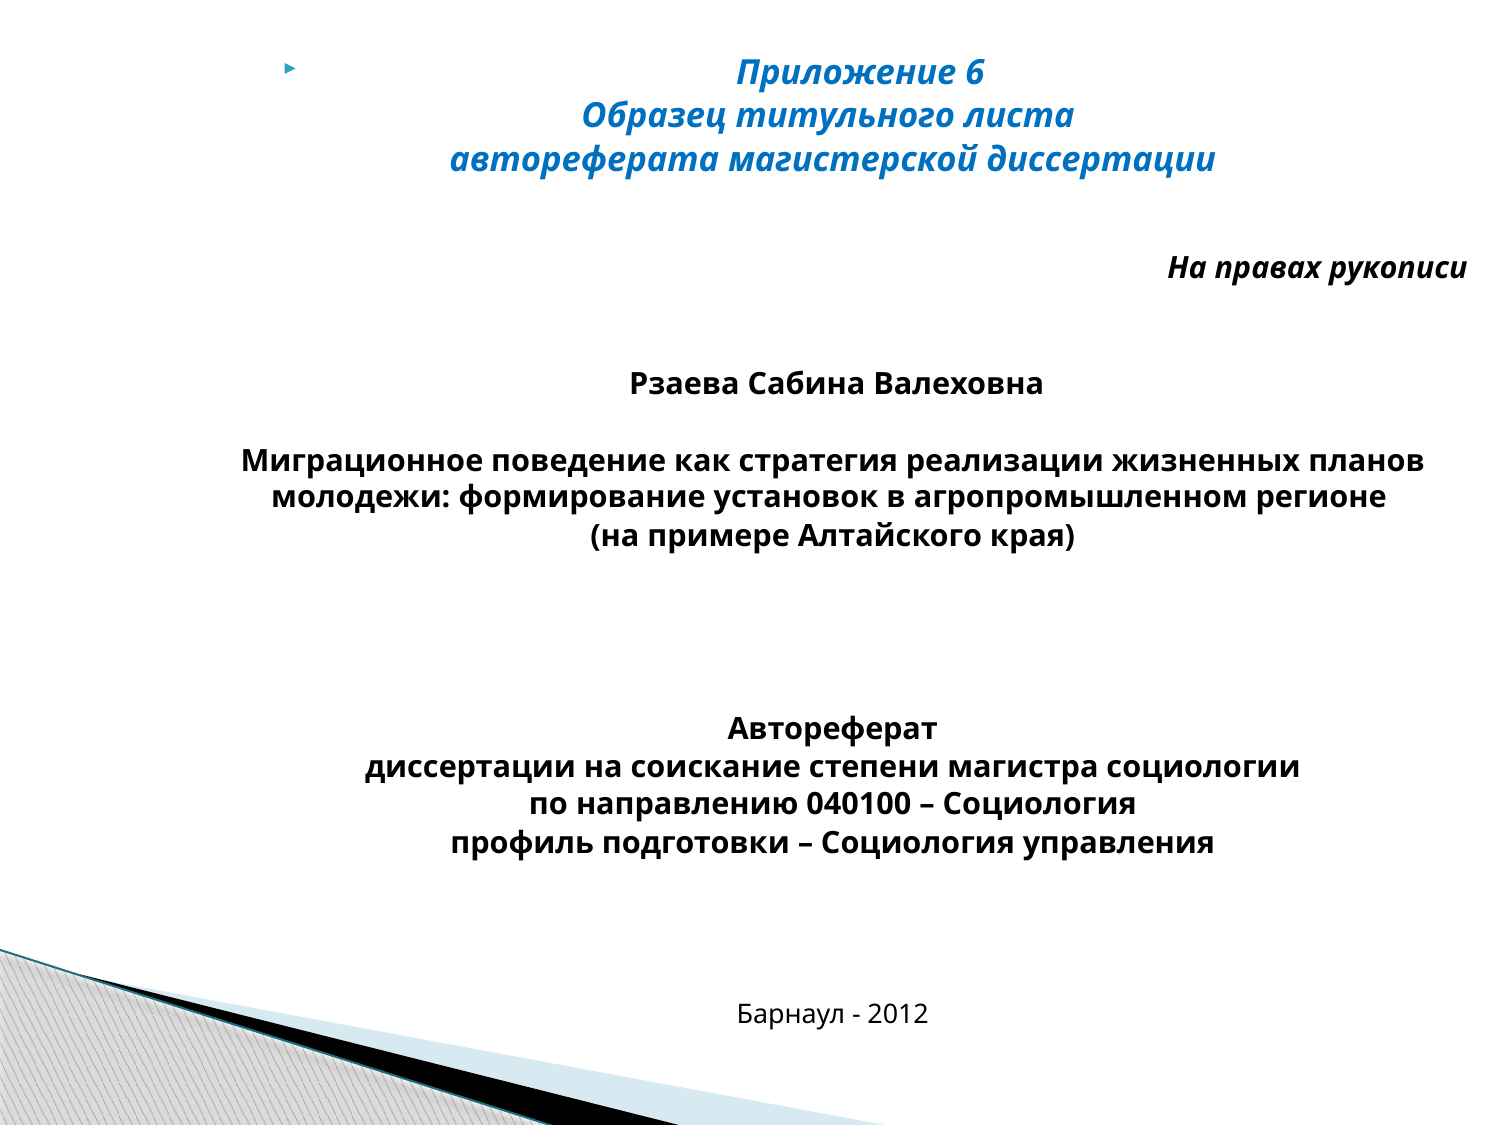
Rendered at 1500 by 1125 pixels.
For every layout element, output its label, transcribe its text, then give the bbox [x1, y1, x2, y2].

list Приложение 6 Образец титульного листа автореферата магистерской диссертации На правах рукописи Рзаева Сабина Валеховна Миграционное поведение как стратегия реализации жизненных планов молодежи: формирование установок в агропромышленном регионе (на примере Алтайского края) Автореферат диссертации на соискание степени магистра социологии по направлению 040100 – Социология профиль подготовки – Социология управления Барнаул - 2012 [183, 42, 1483, 1059]
